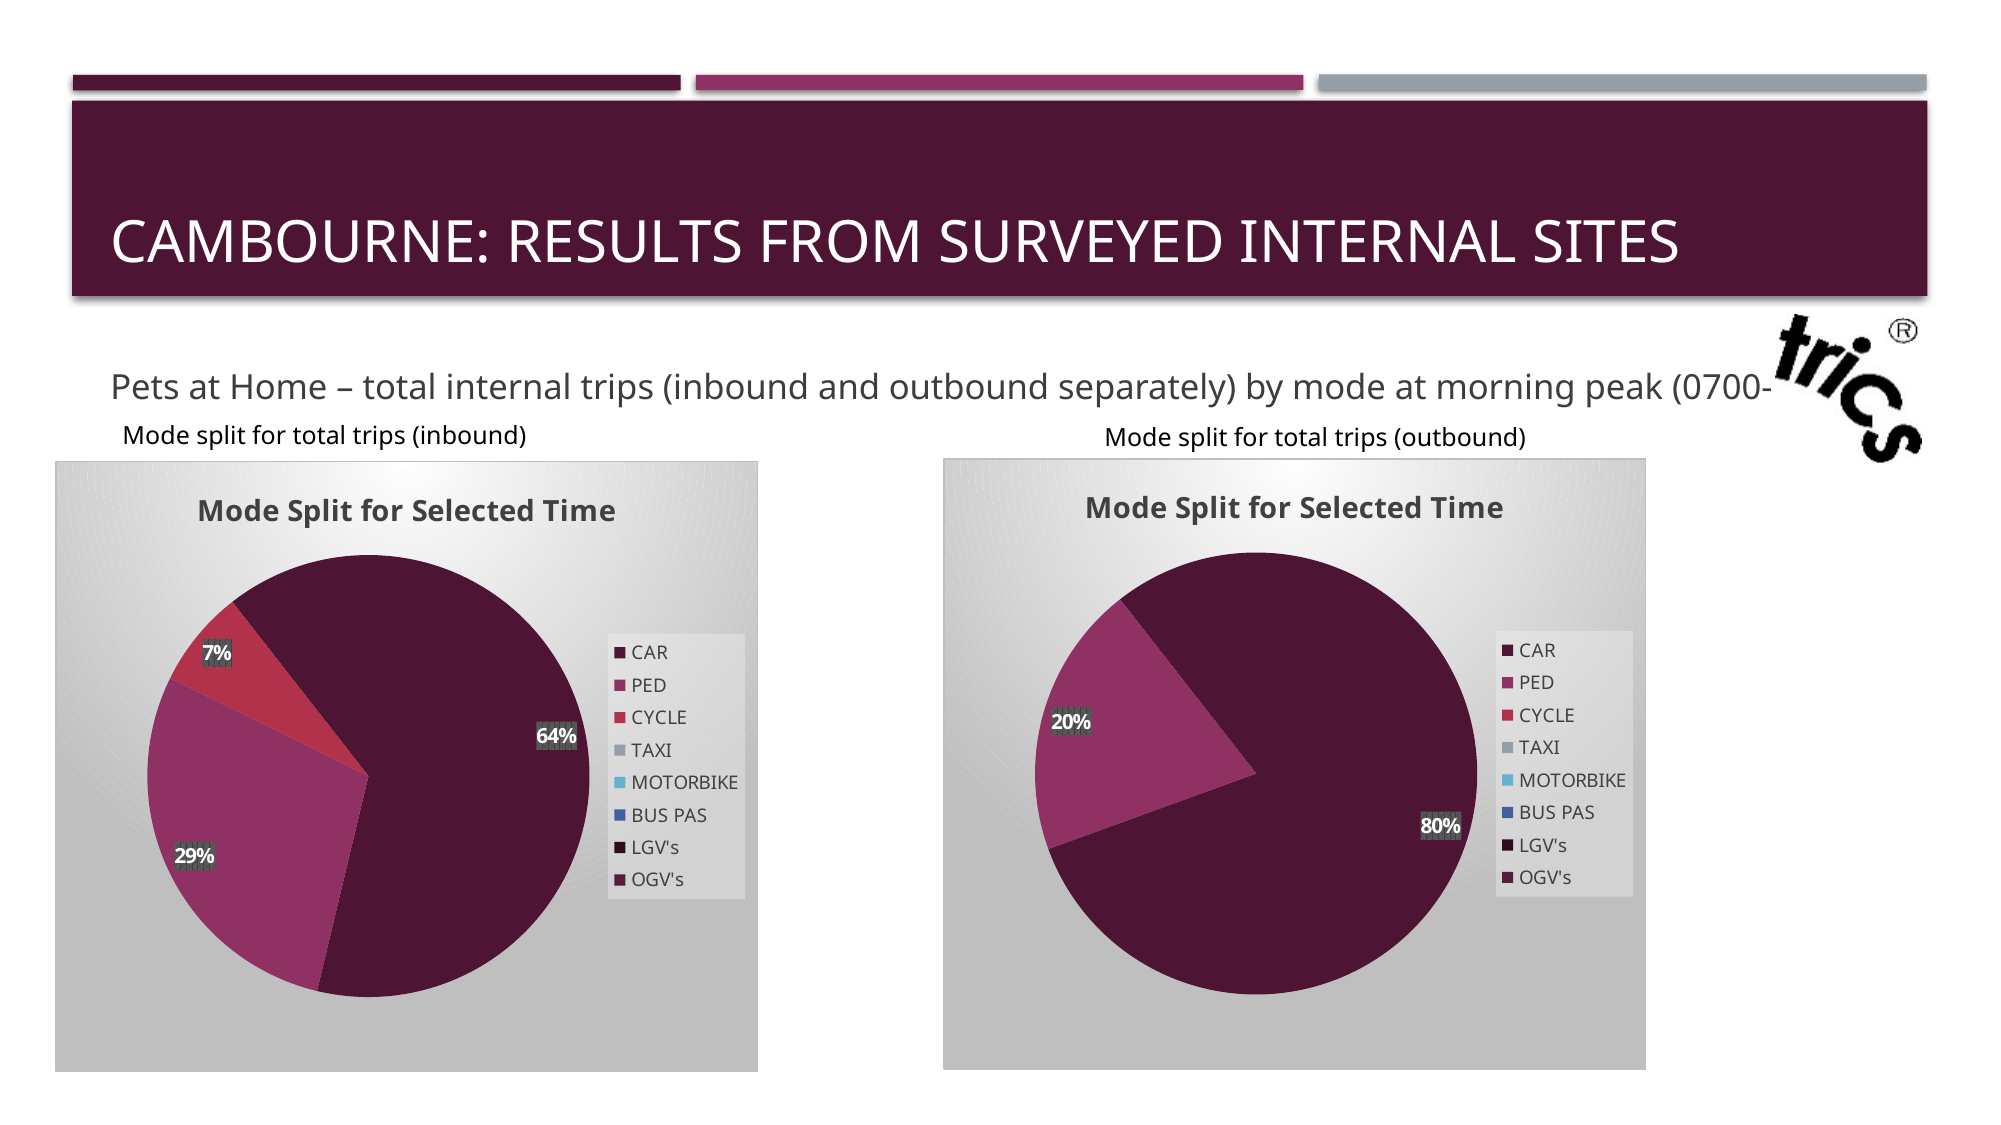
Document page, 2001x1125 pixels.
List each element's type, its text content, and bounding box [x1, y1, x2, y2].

chart [942, 457, 1647, 1071]
chart [54, 459, 759, 1073]
title CAMBOURNE: RESULTS FROM SURVEYED INTERNAL SITES [95, 115, 1905, 282]
text_box Mode split for total trips (outbound) [1089, 414, 1749, 460]
picture [1775, 313, 1922, 464]
text_box Mode split for total trips (inbound) [107, 412, 543, 458]
list Pets at Home – total internal trips (inbound and outbound separately) by mode at morning peak (0700-1000) [95, 357, 1769, 415]
